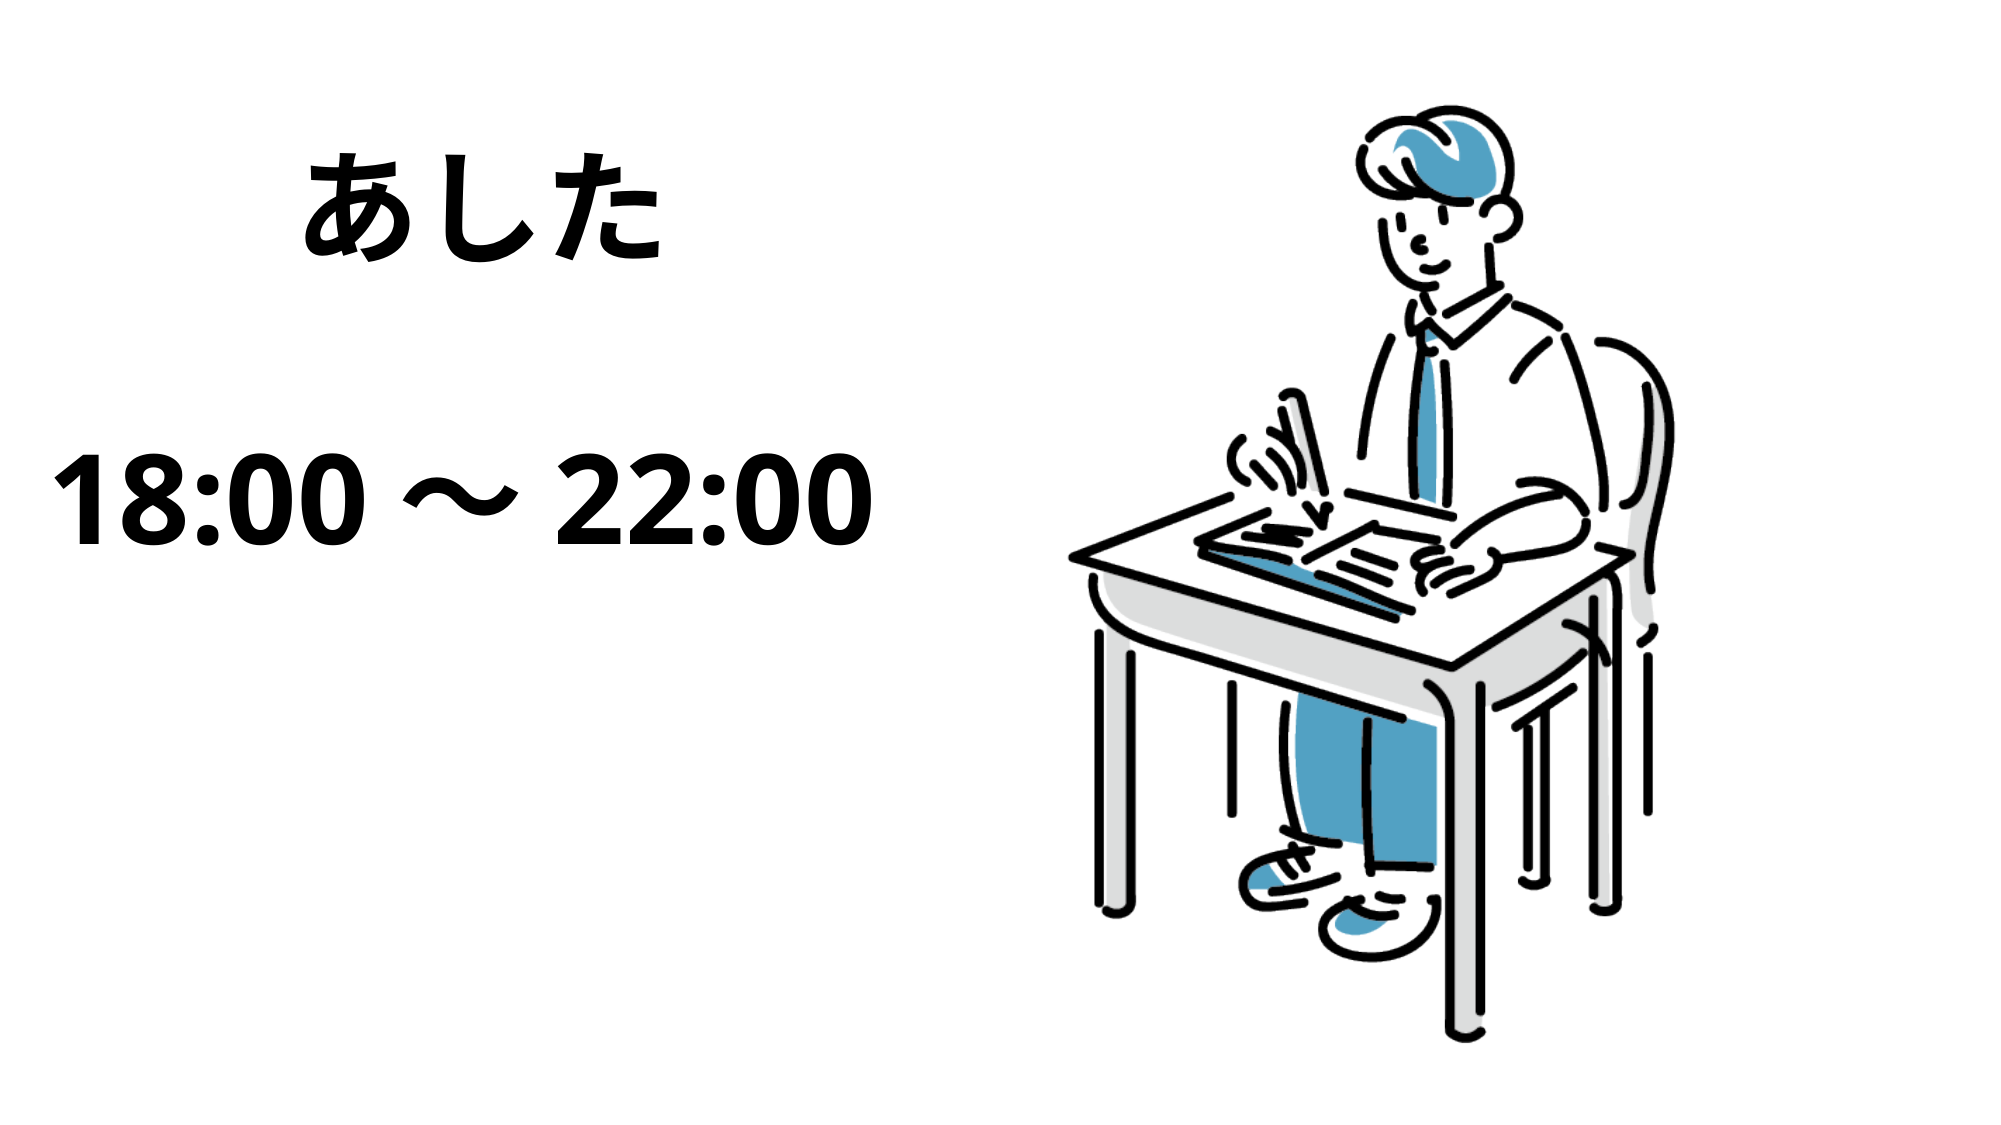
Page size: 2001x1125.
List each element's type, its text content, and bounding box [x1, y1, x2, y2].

text_box 18:00～22:00 [0, 411, 834, 577]
picture [834, 0, 1917, 1125]
text_box あした [70, 122, 834, 288]
